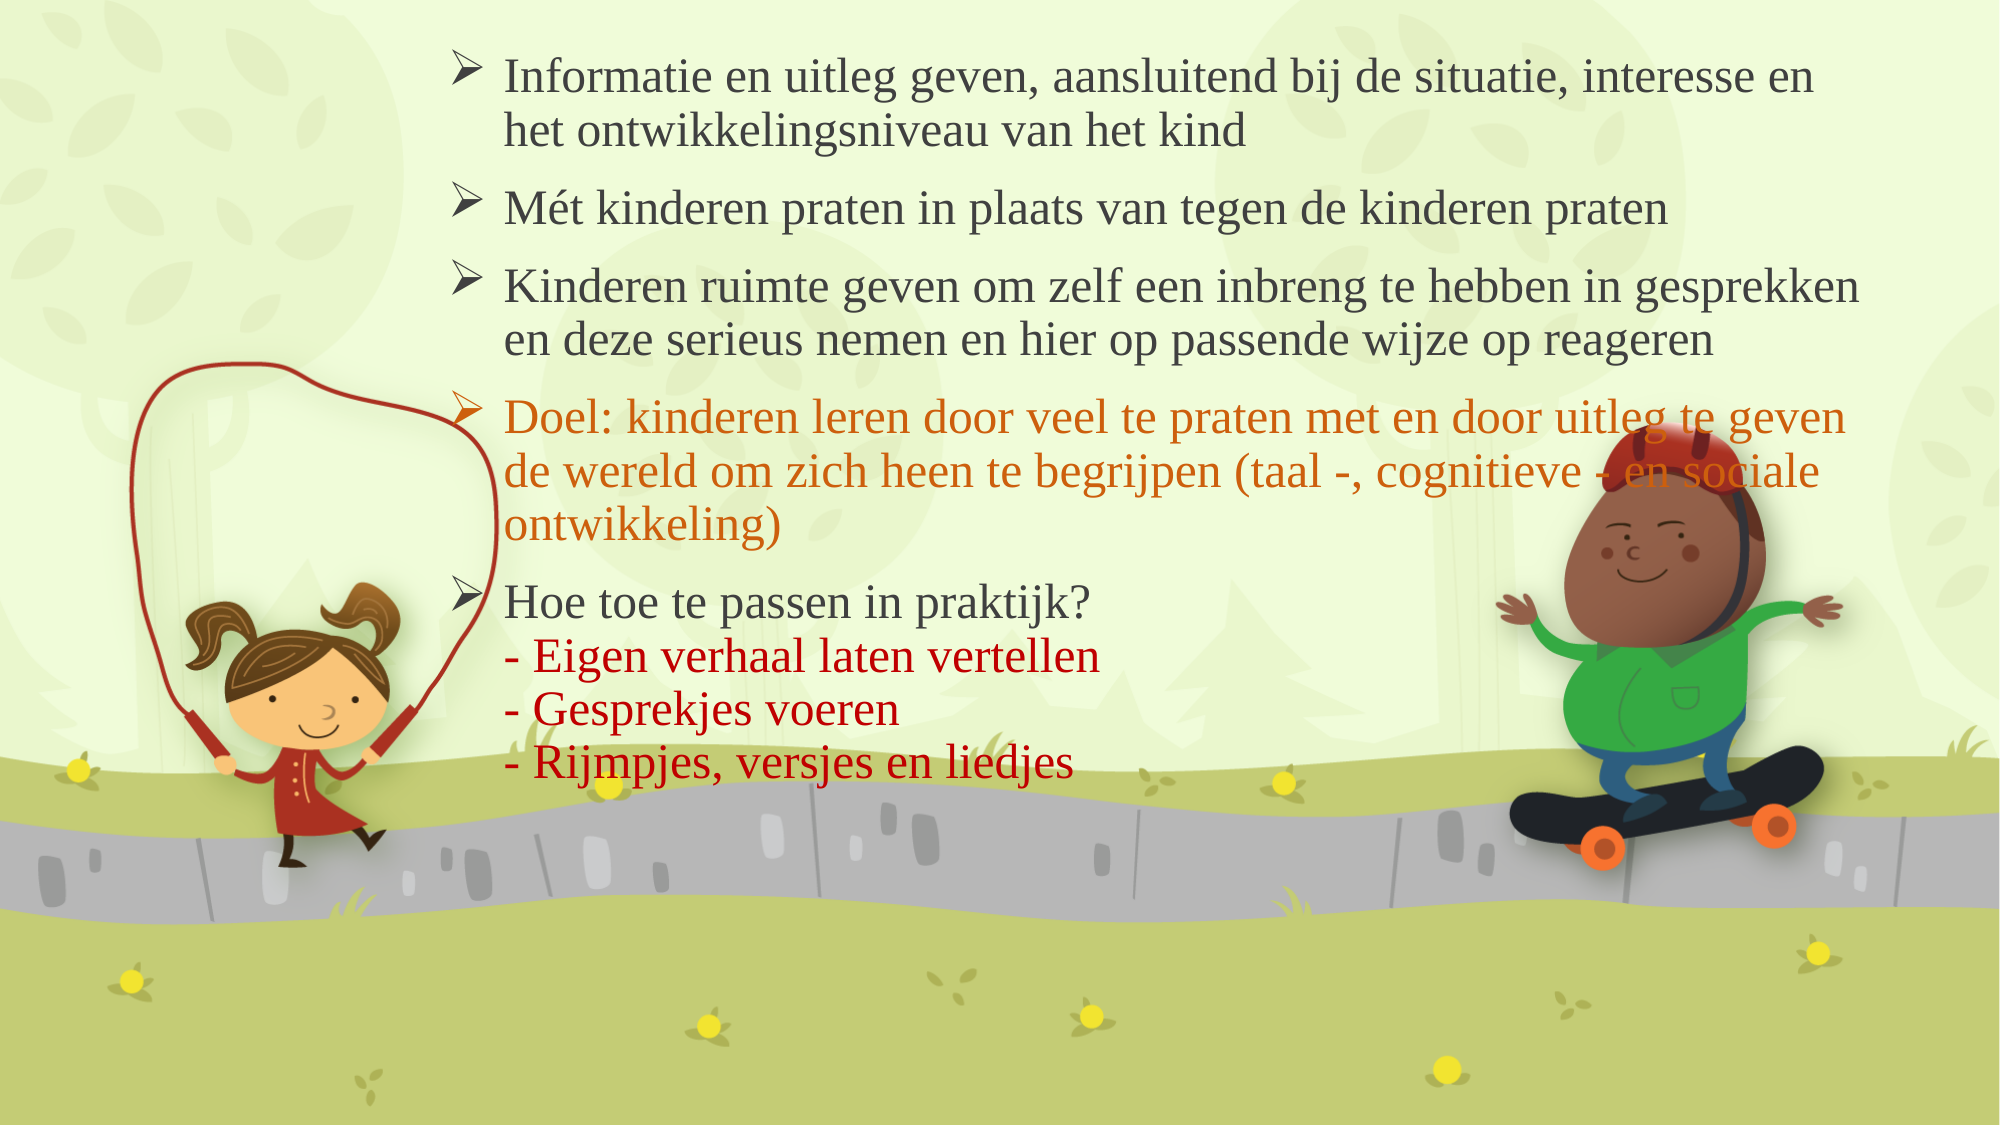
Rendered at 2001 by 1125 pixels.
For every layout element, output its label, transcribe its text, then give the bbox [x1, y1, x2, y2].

list Informatie en uitleg geven, aansluitend bij de situatie, interesse en het ontwikkelingsniveau van het kind Mét kinderen praten in plaats van tegen de kinderen praten Kinderen ruimte geven om zelf een inbreng te hebben in gesprekken en deze serieus nemen en hier op passende wijze op reageren Doel: kinderen leren door veel te praten met en door uitleg te geven de wereld om zich heen te begrijpen (taal -, cognitieve - en sociale ontwikkeling) Hoe toe te passen in praktijk? - Eigen verhaal laten vertellen - Gesprekjes voeren - Rijmpjes, versjes en liedjes [432, 42, 1886, 823]
picture [0, 0, 2000, 1125]
